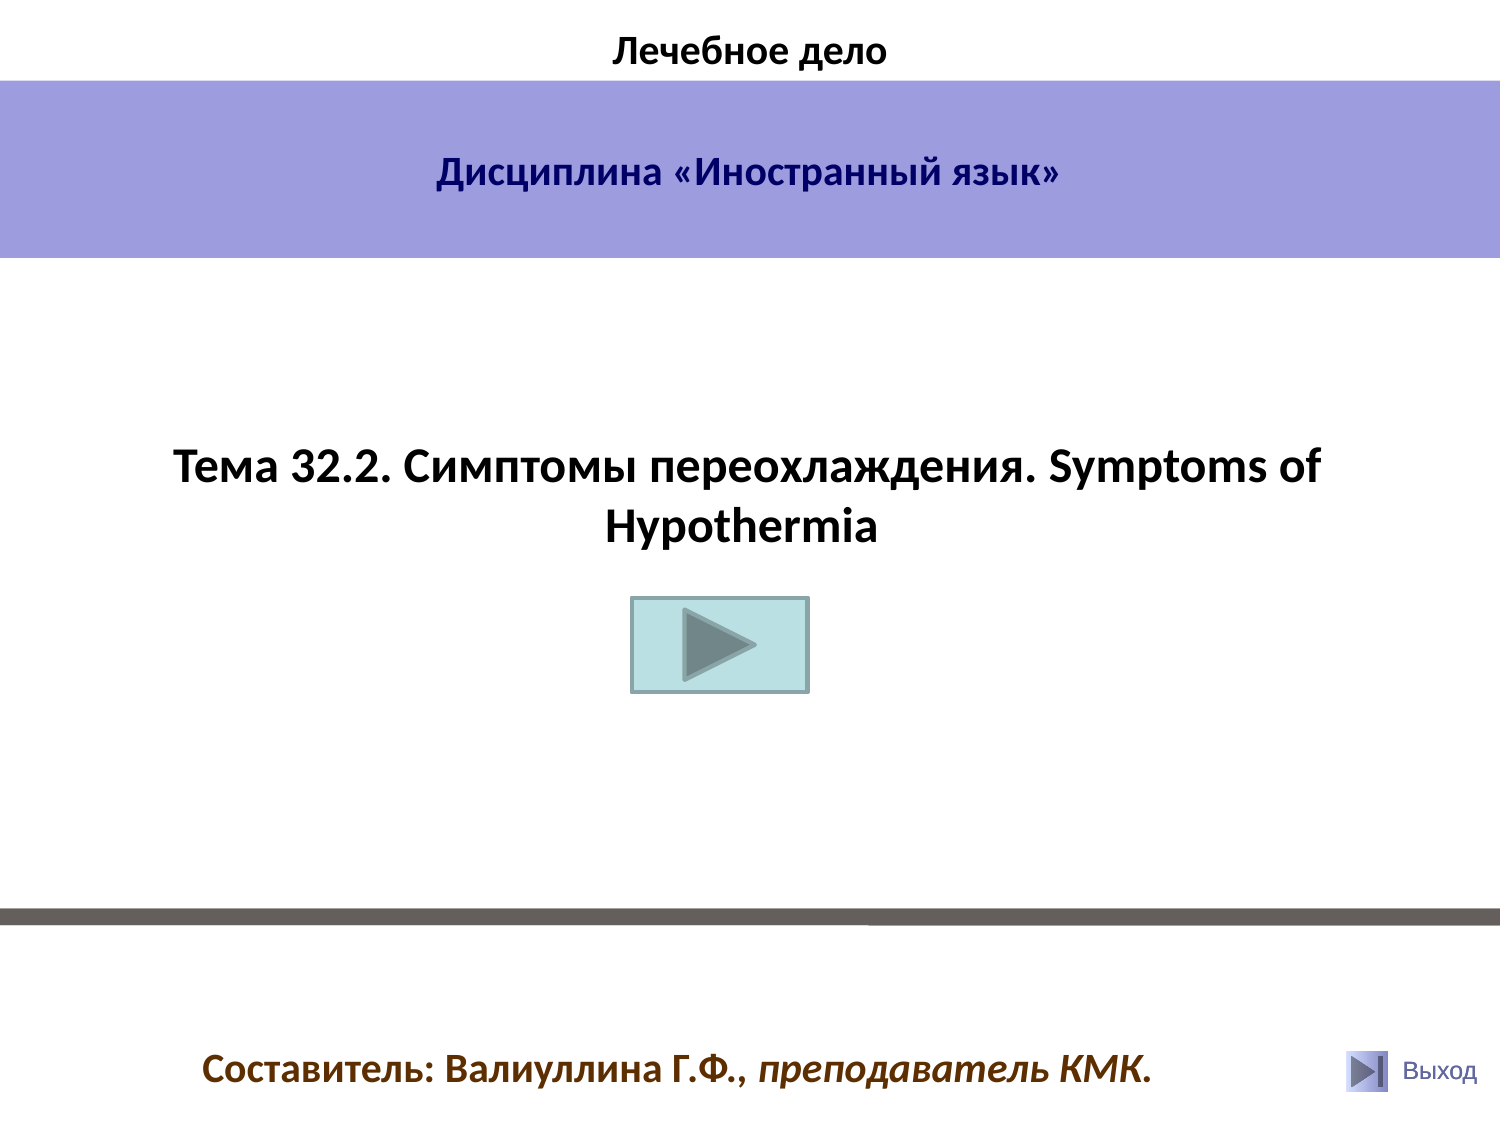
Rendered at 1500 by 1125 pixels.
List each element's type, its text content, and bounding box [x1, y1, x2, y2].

text_box Составитель: Валиуллина Г.Ф., преподаватель КМК. [187, 993, 1180, 1099]
text_box Лечебное дело [0, 15, 1500, 80]
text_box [1346, 1046, 1500, 1093]
text_box [630, 596, 810, 694]
text_box Тема 32.2. Симптомы переохлаждения. Symptoms of Hypothermia [123, 363, 1372, 682]
subtitle Дисциплина «Иностранный язык» [0, 80, 1500, 259]
